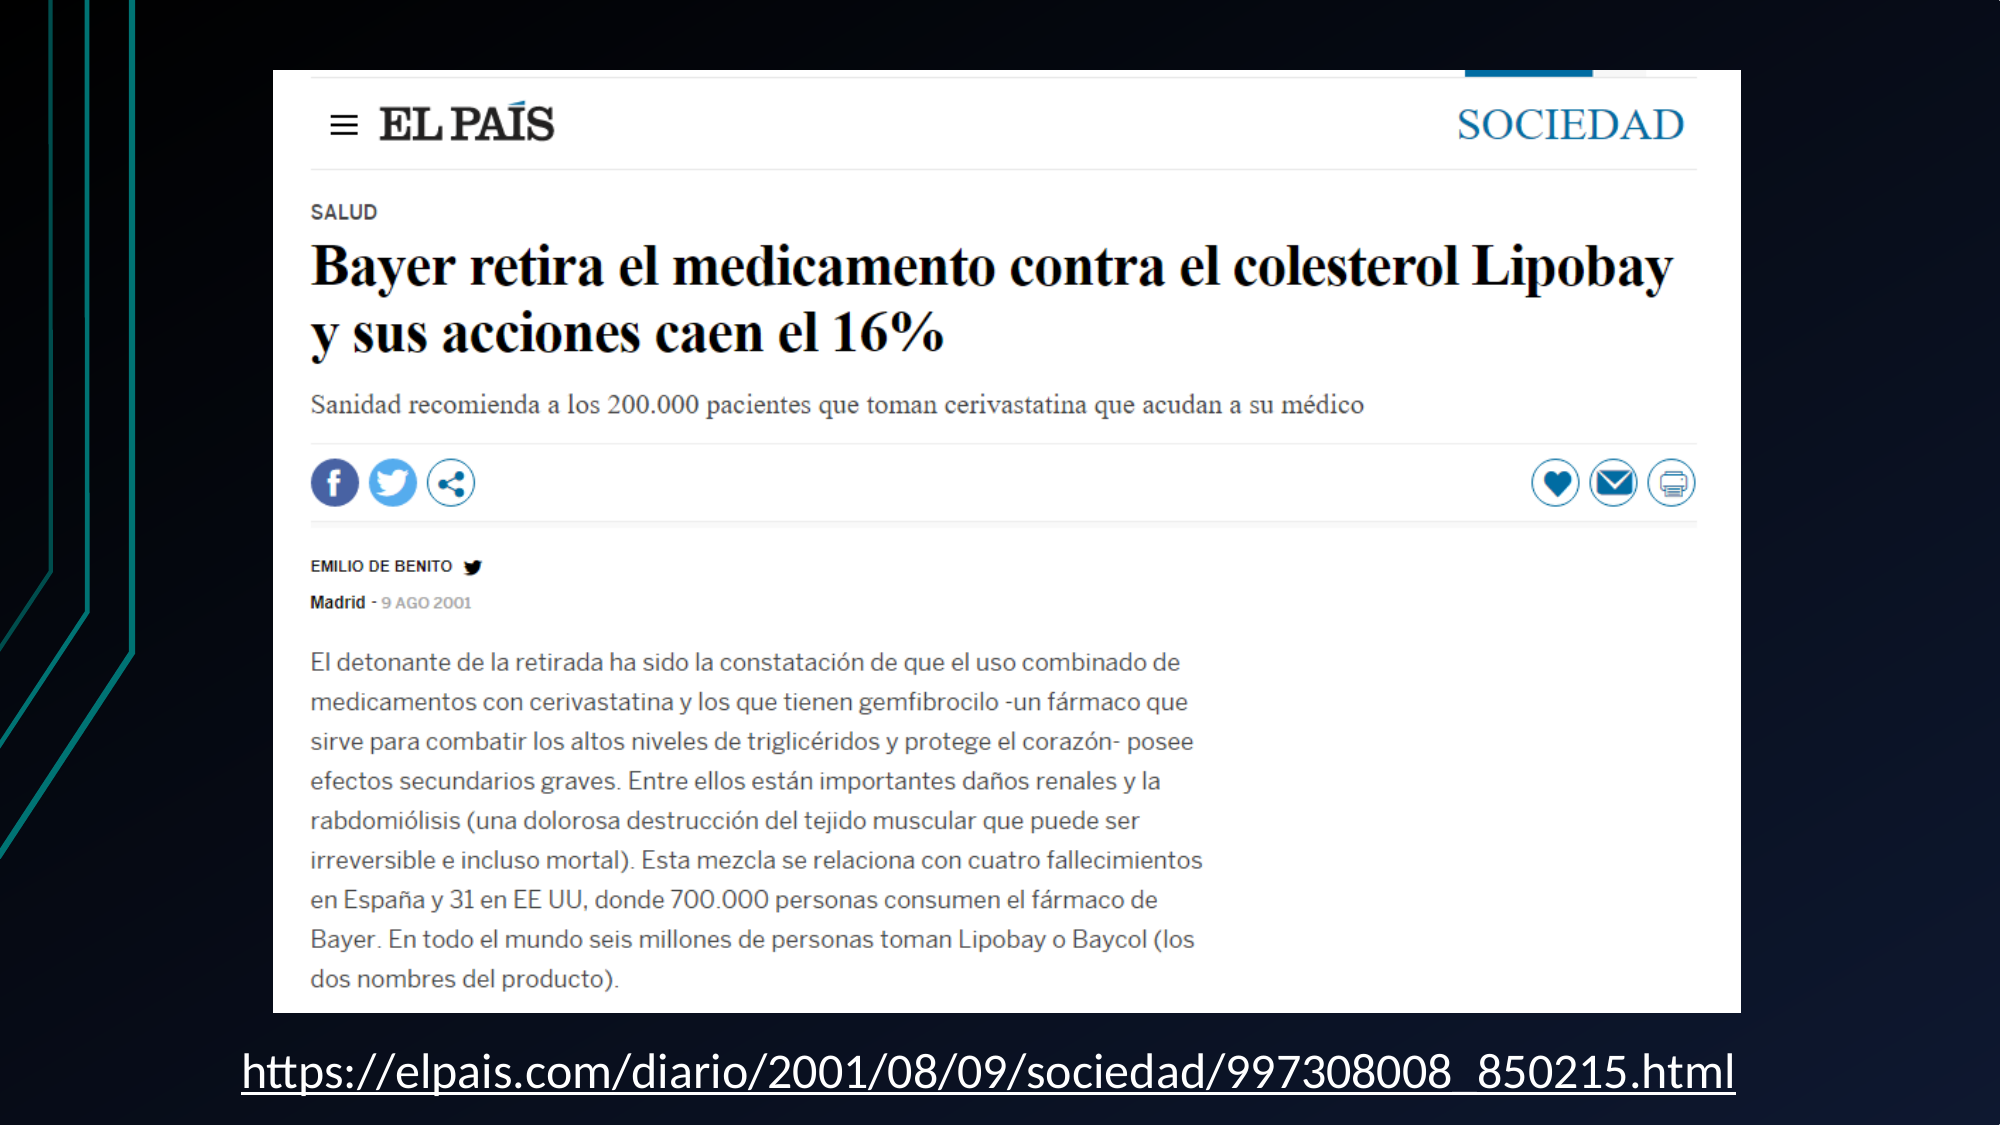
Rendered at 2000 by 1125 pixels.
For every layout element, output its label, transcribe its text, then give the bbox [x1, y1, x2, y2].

picture [272, 70, 1741, 1014]
text_box https://elpais.com/diario/2001/08/09/sociedad/997308008_850215.html [226, 1031, 1774, 1106]
